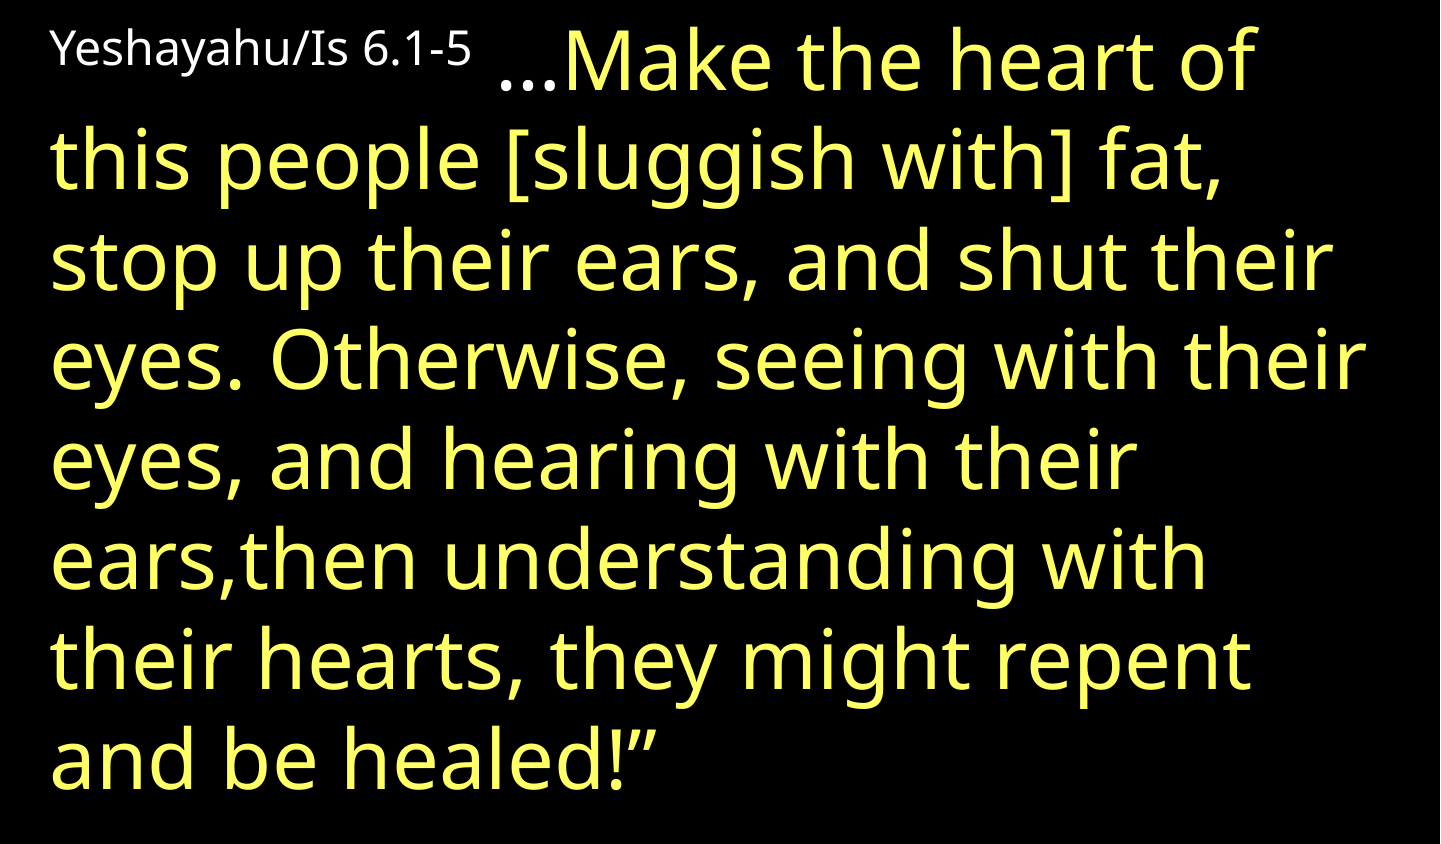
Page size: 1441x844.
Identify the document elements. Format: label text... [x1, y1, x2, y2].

subtitle Yeshayahu/Is 6.1-5 …Make the heart of this people [sluggish with] fat, stop up their ears, and shut their eyes. Otherwise, seeing with their eyes, and hearing with their ears,then understanding with their hearts, they might repent and be healed!” [35, 0, 1393, 844]
